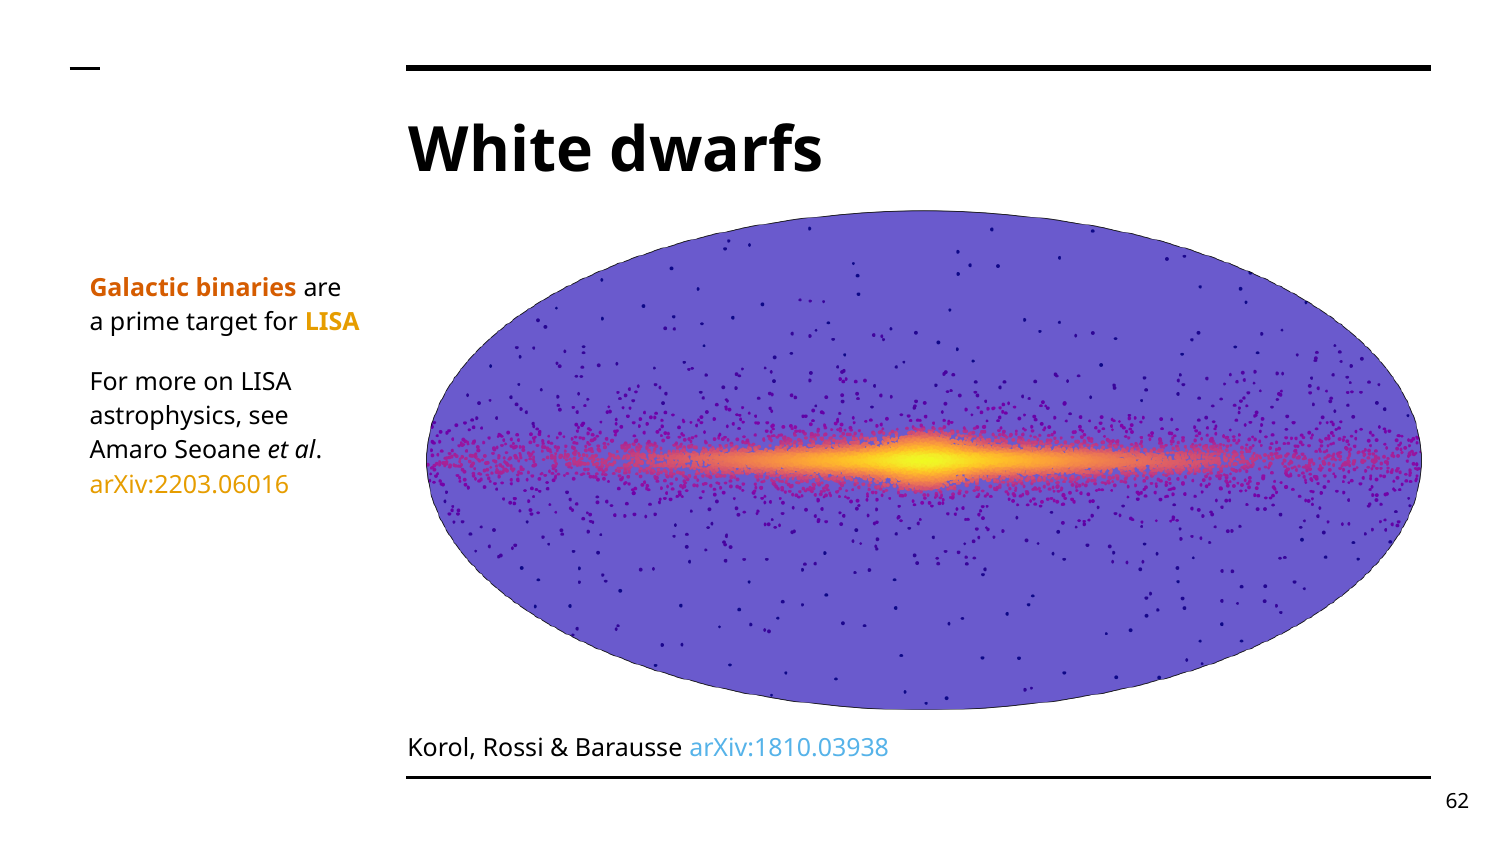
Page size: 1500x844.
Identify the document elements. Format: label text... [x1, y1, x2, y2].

title White dwarfs [393, 94, 1431, 199]
list Galactic binaries are a prime target for LISA For more on LISA astrophysics, see Amaro Seoane et al. arXiv:2203.06016 [74, 251, 377, 787]
list Korol, Rossi & Barausse arXiv:1810.03938 [392, 711, 1068, 762]
slide_number ‹#› [1394, 769, 1484, 834]
picture [416, 202, 1431, 725]
